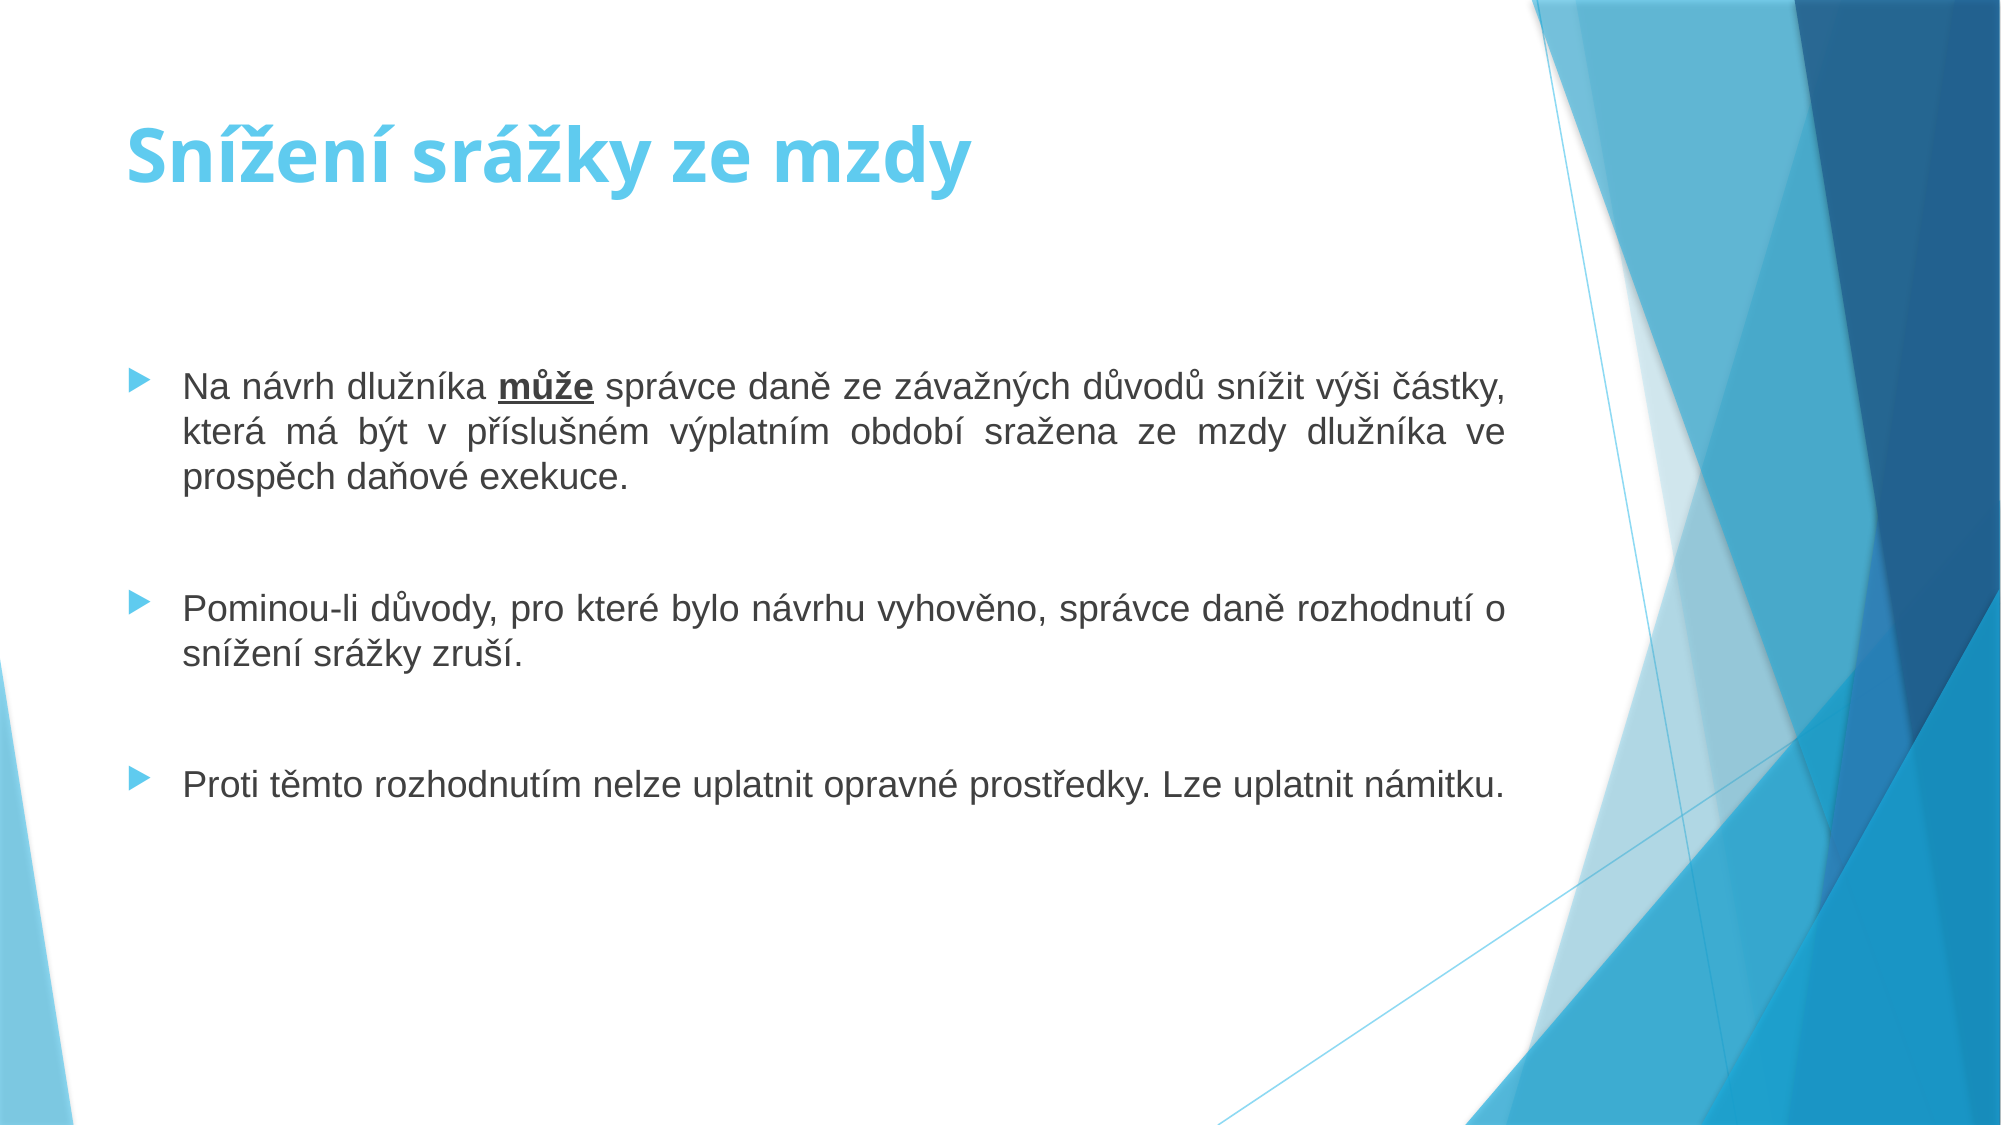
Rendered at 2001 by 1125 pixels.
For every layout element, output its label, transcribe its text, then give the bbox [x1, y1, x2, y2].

list Na návrh dlužníka může správce daně ze závažných důvodů snížit výši částky, která má být v příslušném výplatním období sražena ze mzdy dlužníka ve prospěch daňové exekuce. Pominou-li důvody, pro které bylo návrhu vyhověno, správce daně rozhodnutí o snížení srážky zruší. Proti těmto rozhodnutím nelze uplatnit opravné prostředky. Lze uplatnit námitku. [111, 354, 1522, 992]
title Snížení srážky ze mzdy [111, 99, 1522, 317]
